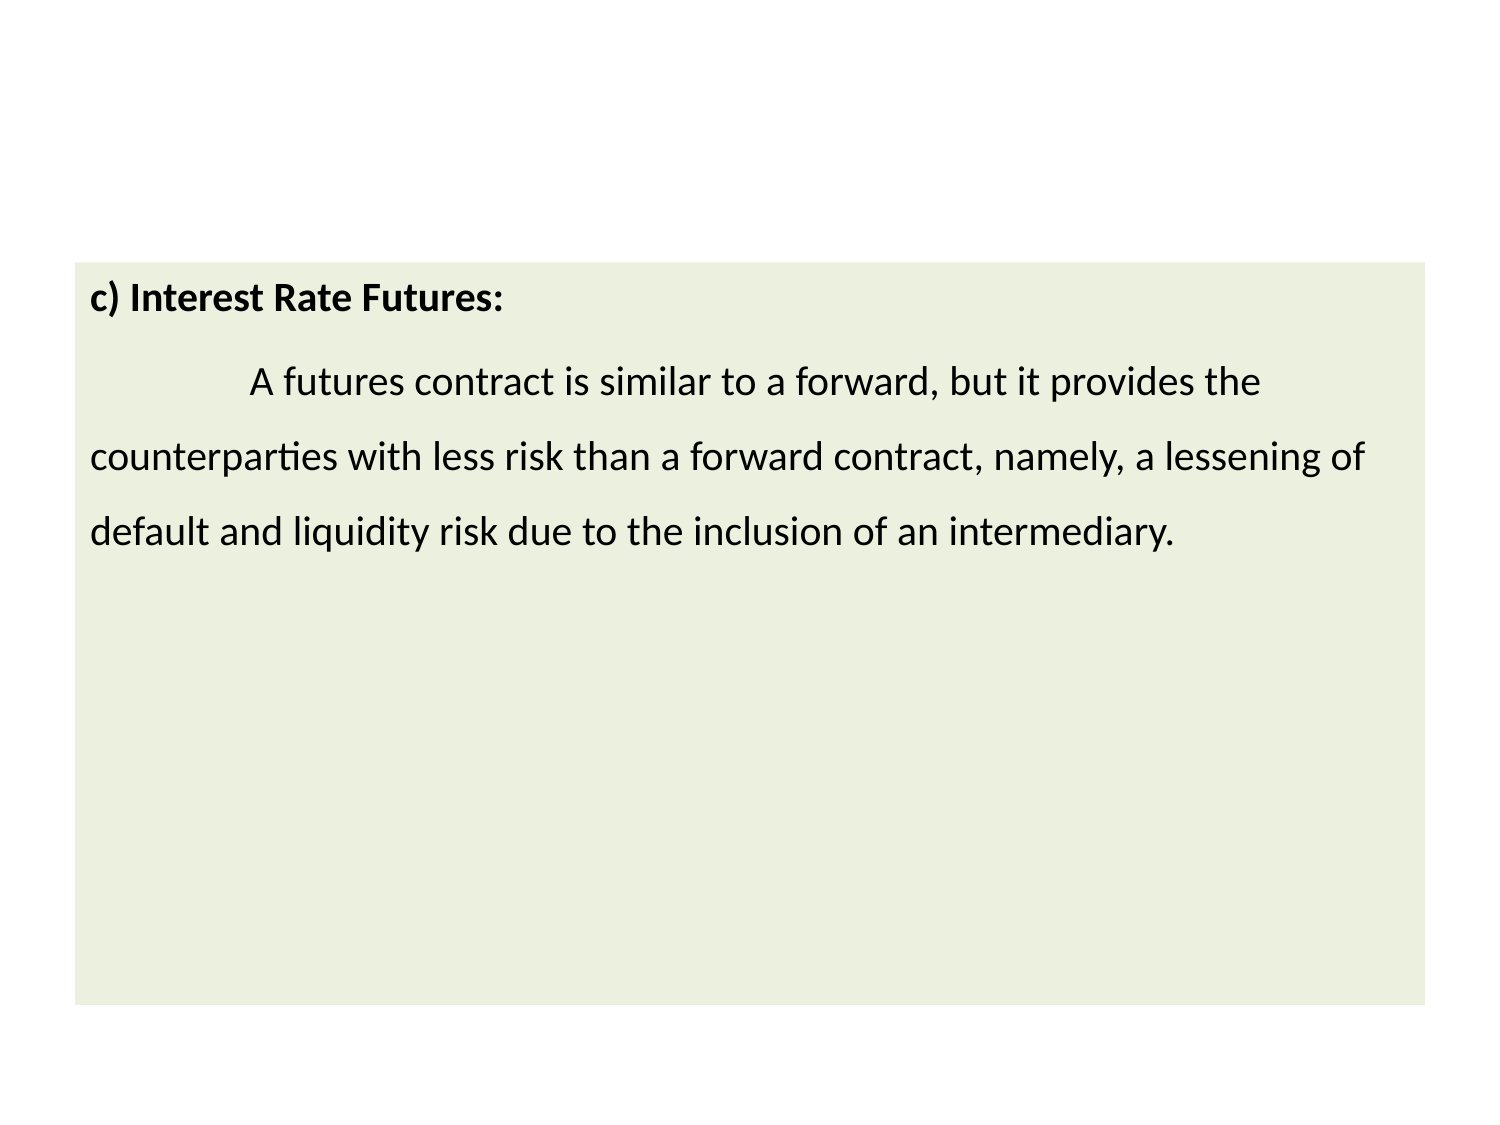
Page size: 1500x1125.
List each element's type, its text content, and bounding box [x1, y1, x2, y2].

list c) Interest Rate Futures: A futures contract is similar to a forward, but it provides the counterparties with less risk than a forward contract, namely, a lessening of default and liquidity risk due to the inclusion of an intermediary. [75, 262, 1425, 1005]
